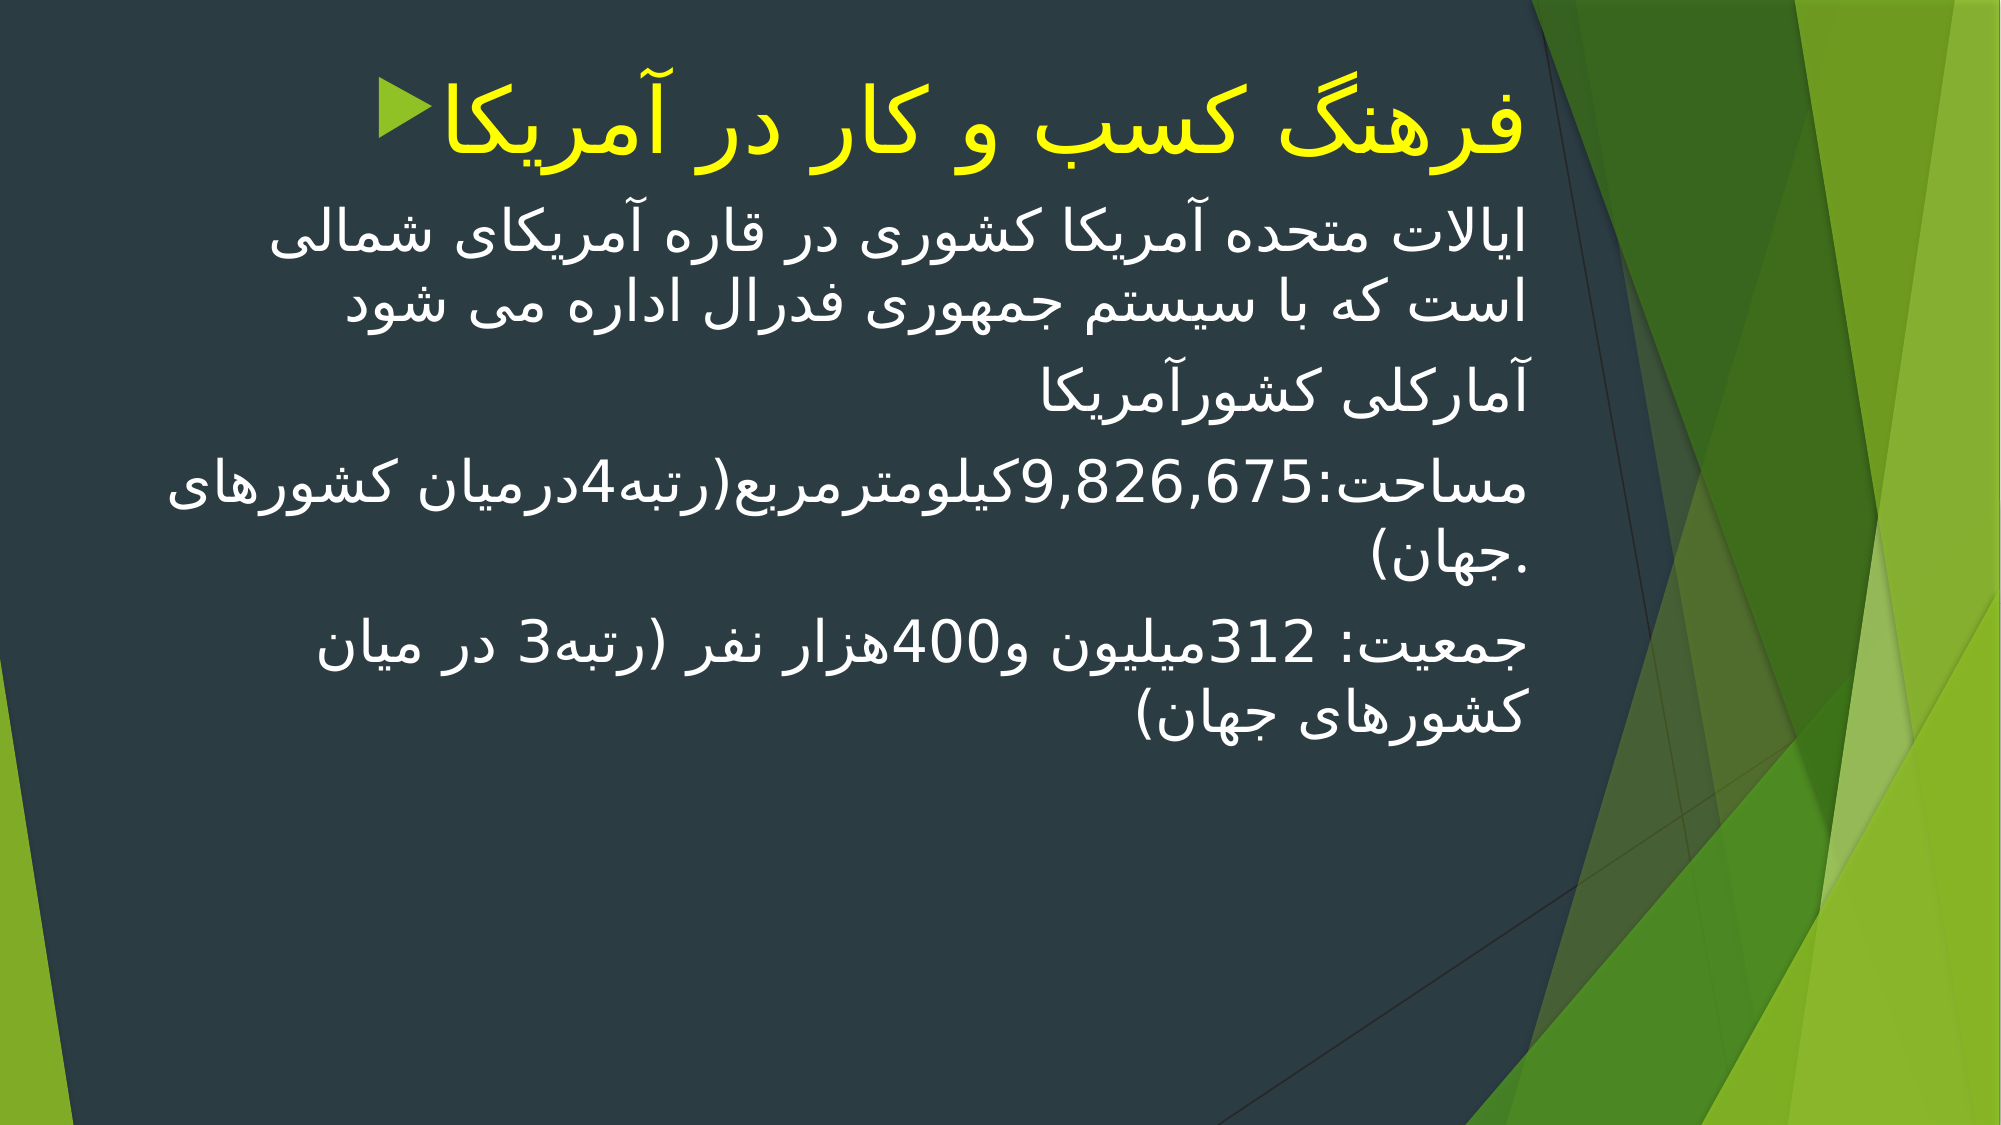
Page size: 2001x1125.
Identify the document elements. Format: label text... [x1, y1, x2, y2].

list فرهنگ کسب و کار در آمریکا ایالات متحده آمریکا کشوری در قاره آمریکای شمالی است که با سیستم جمهوری فدرال اداره می شود آمارکلی کشورآمریکا مساحت:9,826,675کیلومترمربع(رتبه4درمیان کشورهای جهان). جمعیت: 312میلیون و400هزار نفر (رتبه3 در میان کشورهای جهان) [134, 54, 1545, 1010]
